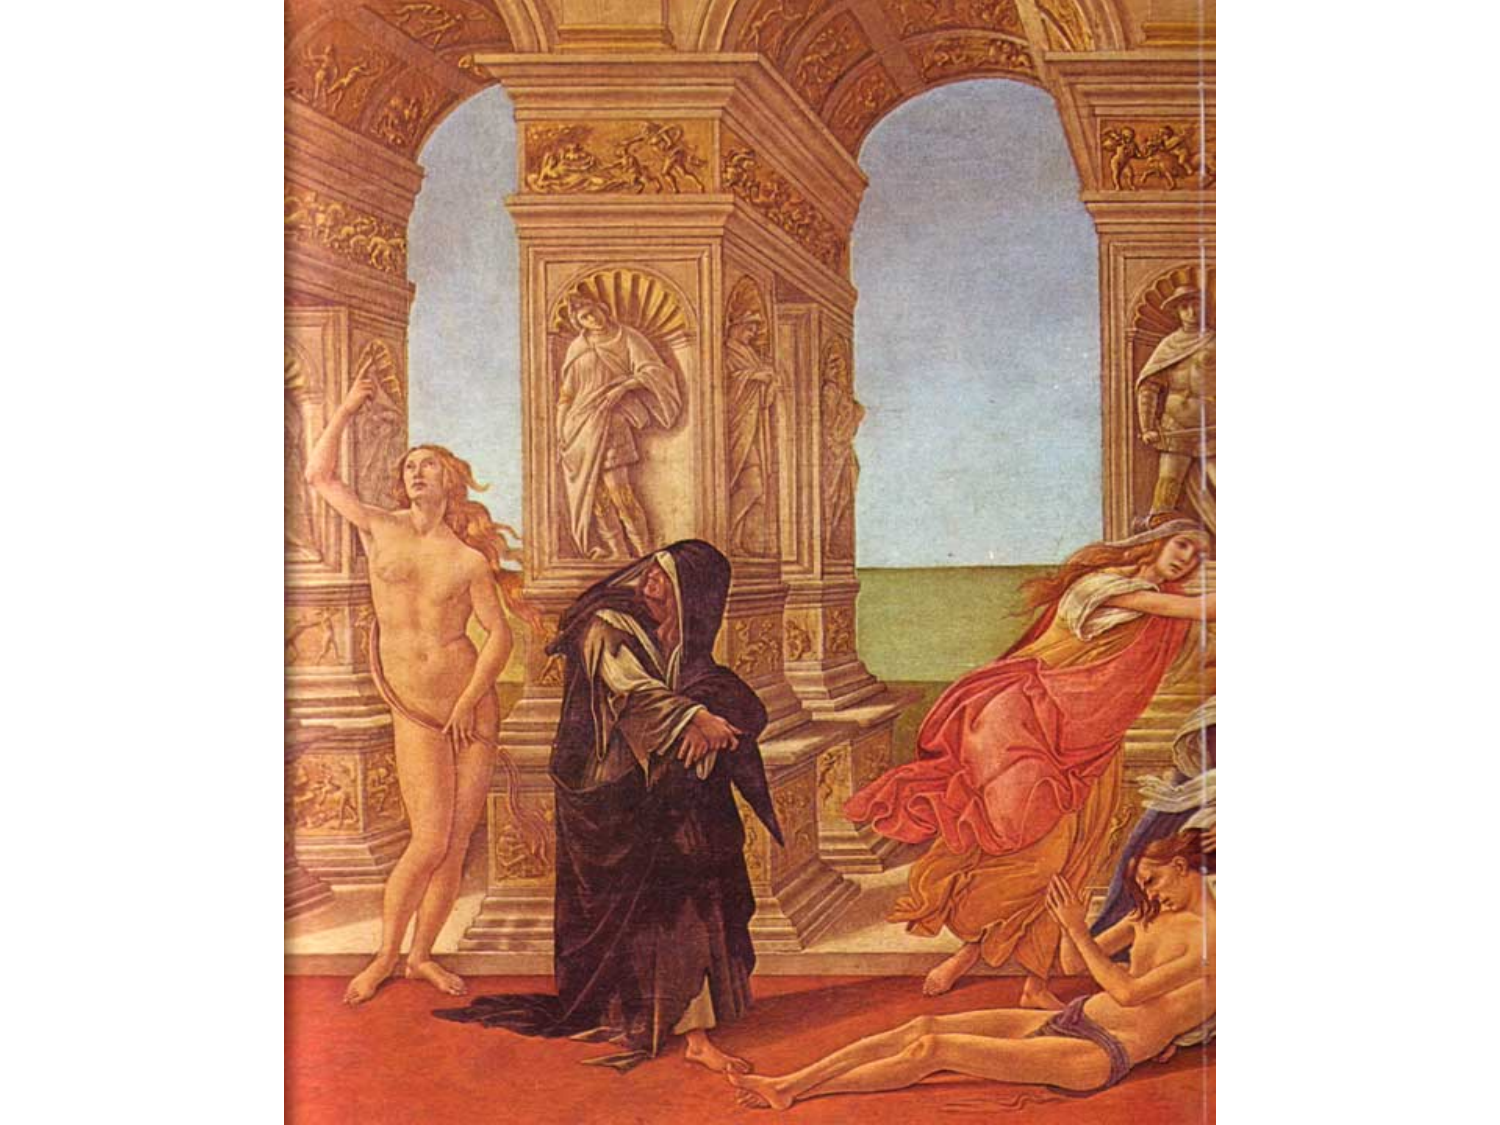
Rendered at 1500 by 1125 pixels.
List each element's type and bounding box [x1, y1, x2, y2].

picture [284, 0, 1216, 1125]
